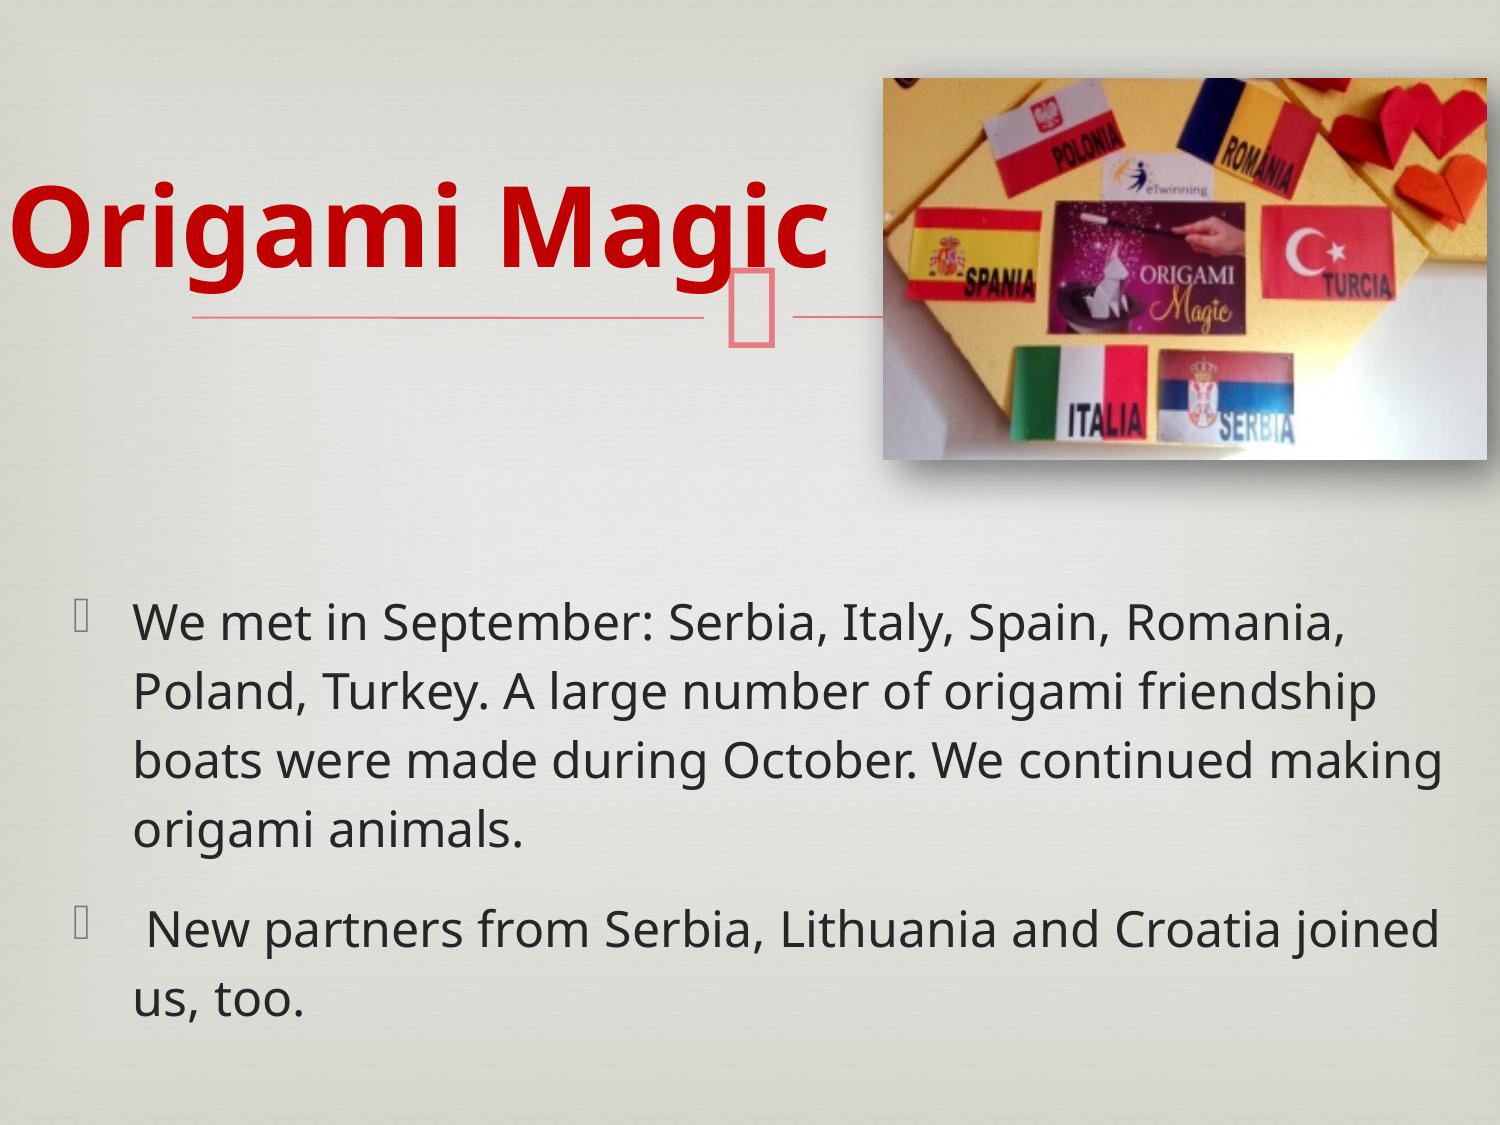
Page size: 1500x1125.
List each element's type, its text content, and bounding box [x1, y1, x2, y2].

title Origami Magic [0, 60, 880, 386]
list We met in September: Serbia, Italy, Spain, Romania, Poland, Turkey. A large number of origami friendship boats were made during October. We continued making origami animals. New partners from Serbia, Lithuania and Croatia joined us, too. [57, 574, 1470, 1062]
picture [883, 77, 1487, 460]
